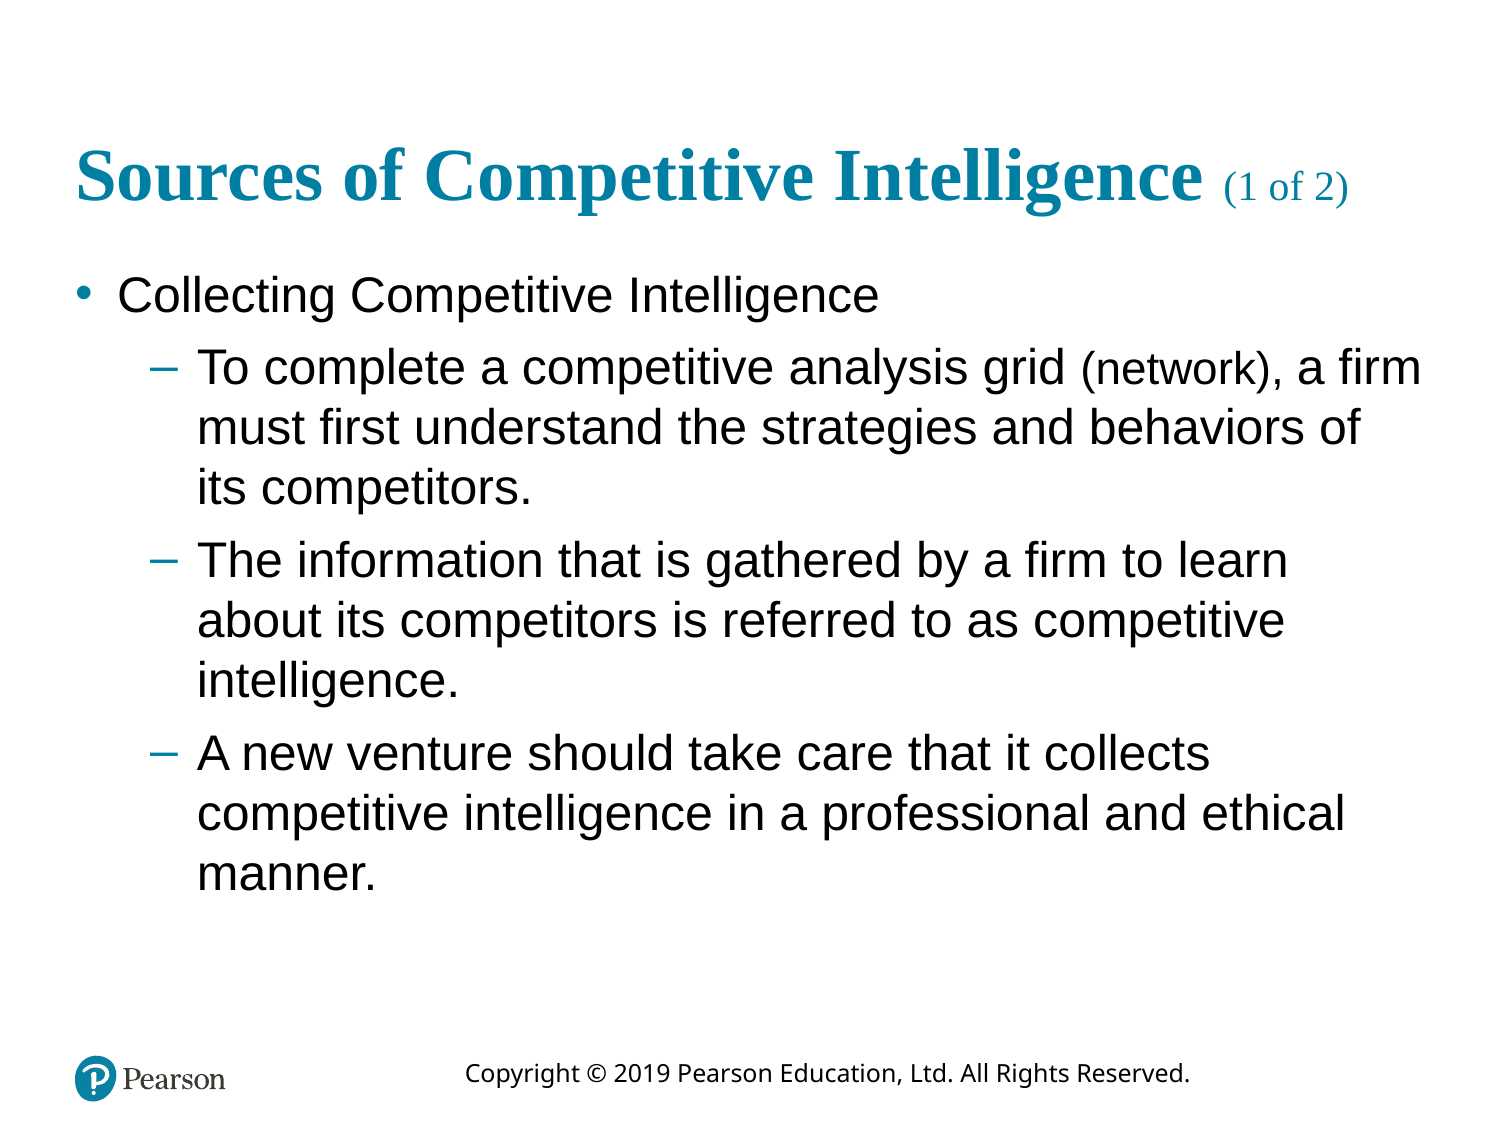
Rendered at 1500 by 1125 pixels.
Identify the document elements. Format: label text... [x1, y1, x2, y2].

title Sources of Competitive Intelligence (1 of 2) [75, 35, 1363, 216]
list Collecting Competitive Intelligence To complete a competitive analysis grid (network), a firm must first understand the strategies and behaviors of its competitors. The information that is gathered by a firm to learn about its competitors is referred to as competitive intelligence. A new venture should take care that it collects competitive intelligence in a professional and ethical manner. [75, 262, 1425, 1005]
